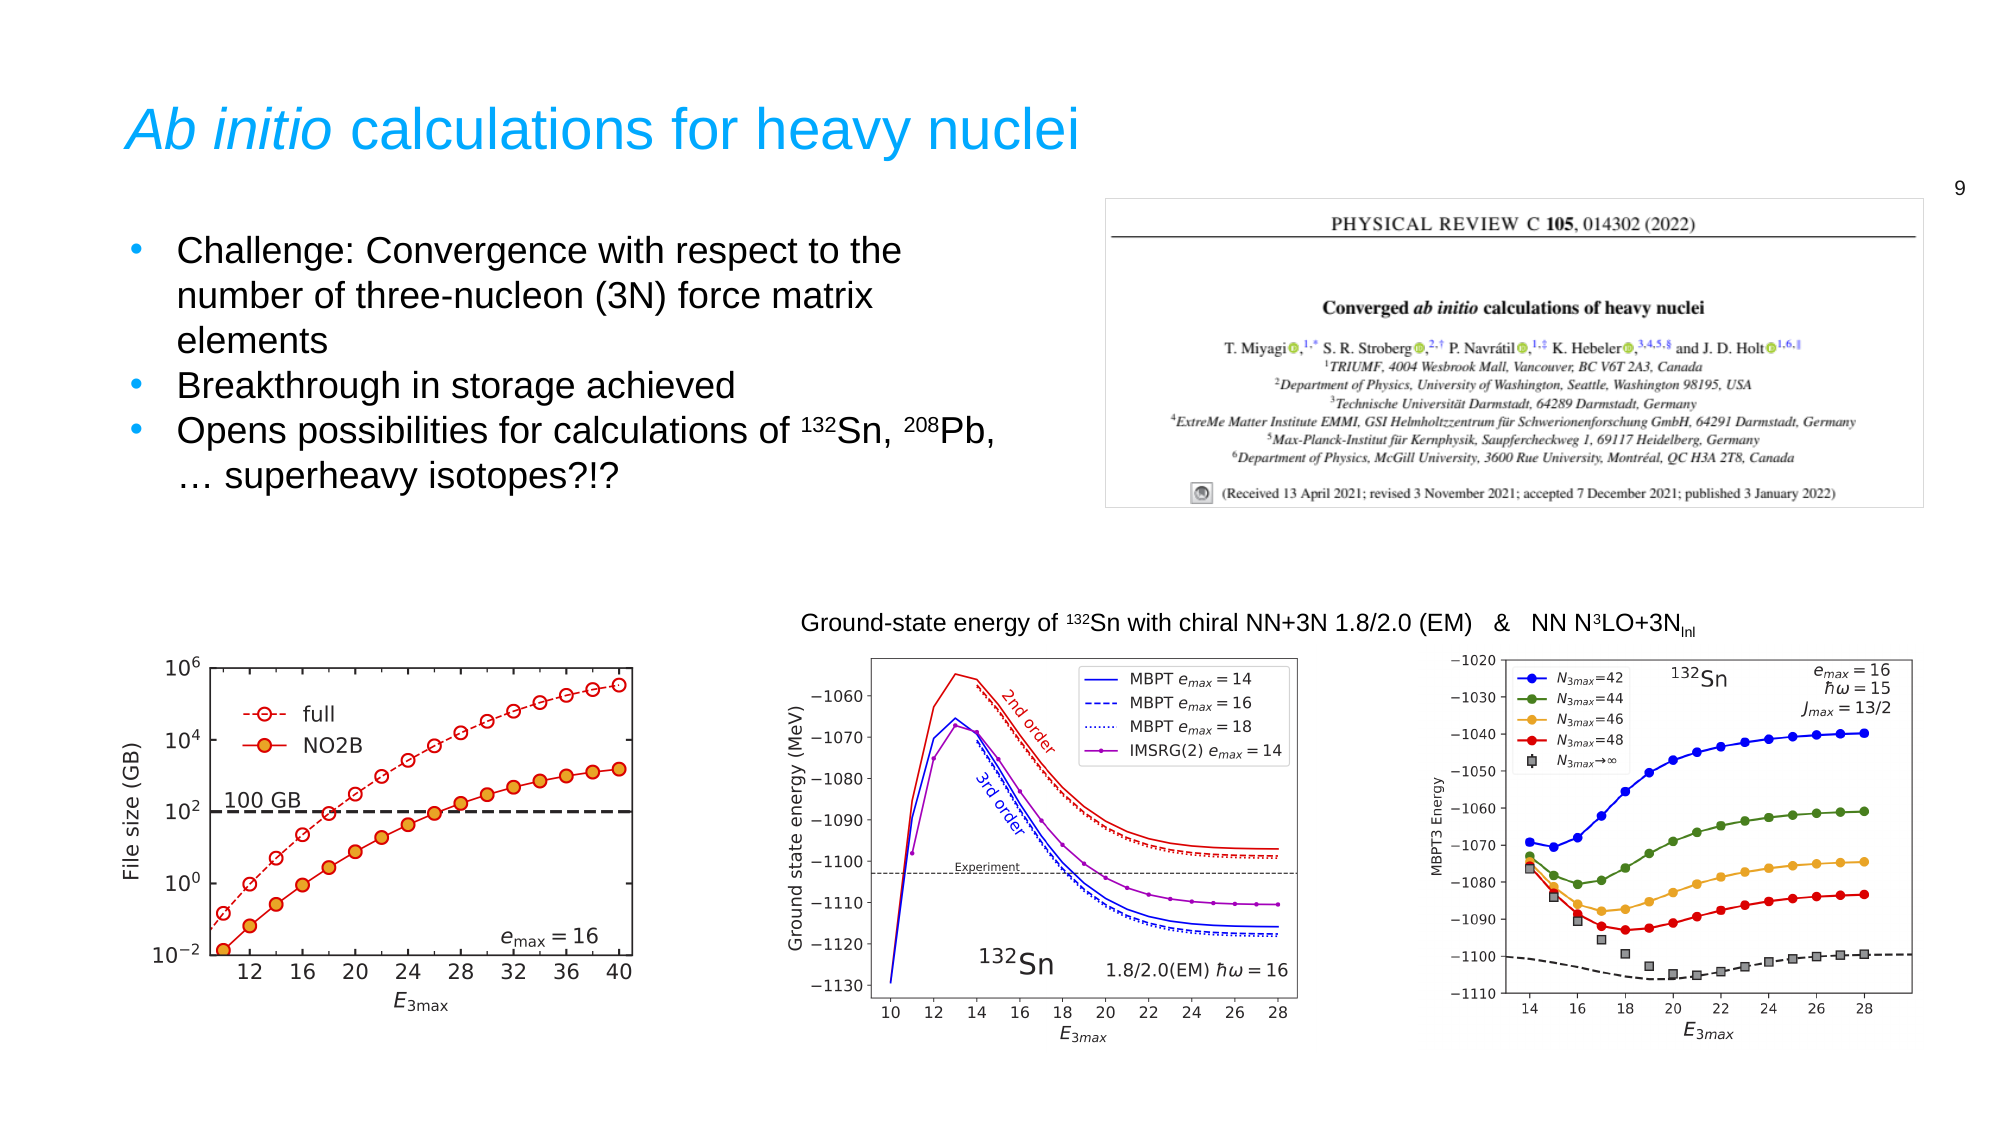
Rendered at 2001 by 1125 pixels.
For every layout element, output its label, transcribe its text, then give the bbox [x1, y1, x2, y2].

text_box Ground-state energy of 132Sn with chiral NN+3N 1.8/2.0 (EM) & NN N3LO+3Nlnl [785, 599, 1711, 649]
text_box Ab initio calculations for heavy nuclei [111, 83, 1556, 169]
picture [777, 644, 1317, 1053]
picture [1105, 198, 1924, 508]
text_box Challenge: Convergence with respect to the number of three-nucleon (3N) force matrix elements Breakthrough in storage achieved Opens possibilities for calculations of 132Sn, 208Pb, … superheavy isotopes?!? [115, 174, 1043, 504]
picture [115, 644, 649, 1018]
picture [1418, 644, 1924, 1050]
